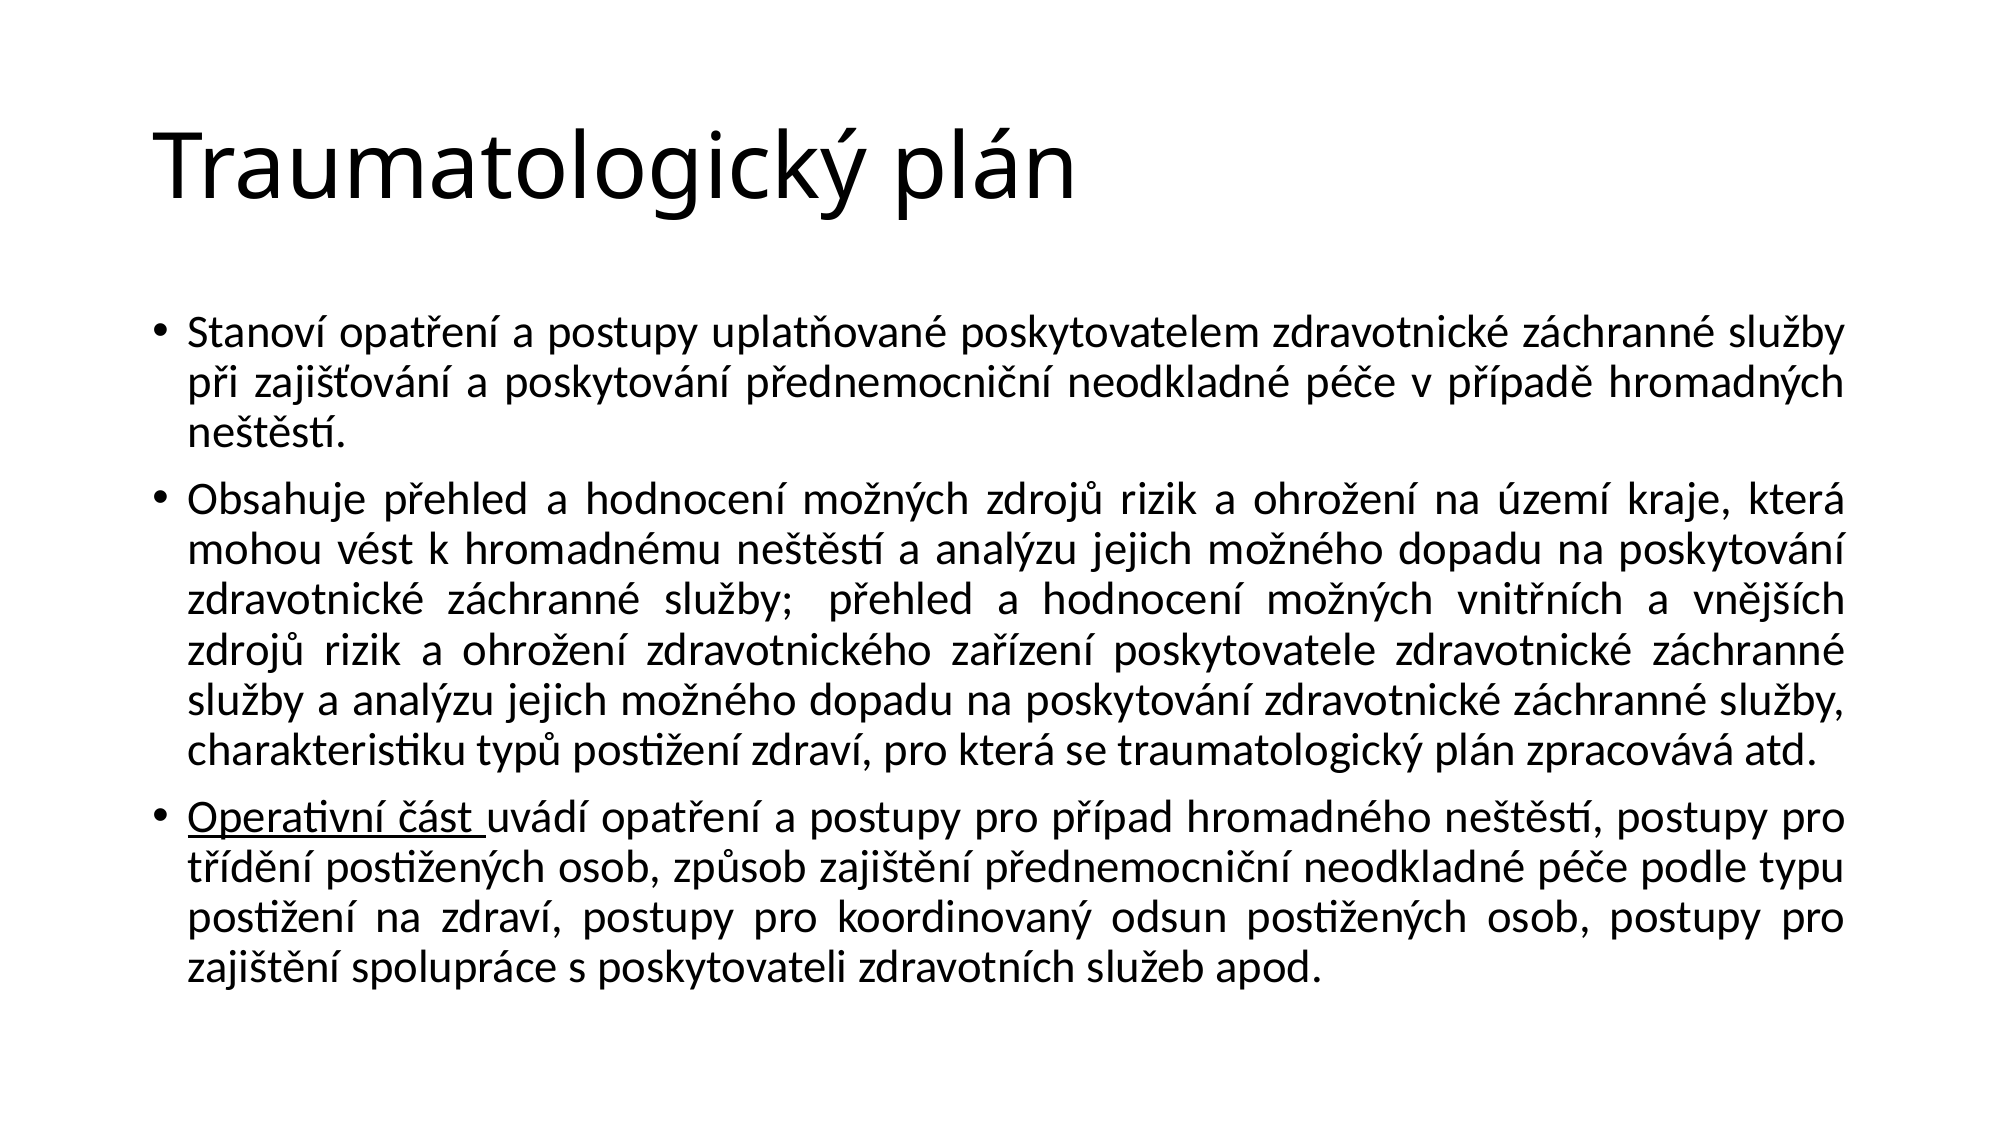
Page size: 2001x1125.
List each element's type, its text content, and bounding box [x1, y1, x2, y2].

title Traumatologický plán [137, 59, 1863, 278]
list Stanoví opatření a postupy uplatňované poskytovatelem zdravotnické záchranné služby při zajišťování a poskytování přednemocniční neodkladné péče v případě hromadných neštěstí. Obsahuje přehled a hodnocení možných zdrojů rizik a ohrožení na území kraje, která mohou vést k hromadnému neštěstí a analýzu jejich možného dopadu na poskytování zdravotnické záchranné služby; přehled a hodnocení možných vnitřních a vnějších zdrojů rizik a ohrožení zdravotnického zařízení poskytovatele zdravotnické záchranné služby a analýzu jejich možného dopadu na poskytování zdravotnické záchranné služby, charakteristiku typů postižení zdraví, pro která se traumatologický plán zpracovává atd. Operativní část uvádí opatření a postupy pro případ hromadného neštěstí, postupy pro třídění postižených osob, způsob zajištění přednemocniční neodkladné péče podle typu postižení na zdraví, postupy pro koordinovaný odsun postižených osob, postupy pro zajištění spolupráce s poskytovateli zdravotních služeb apod. [137, 299, 1863, 1014]
